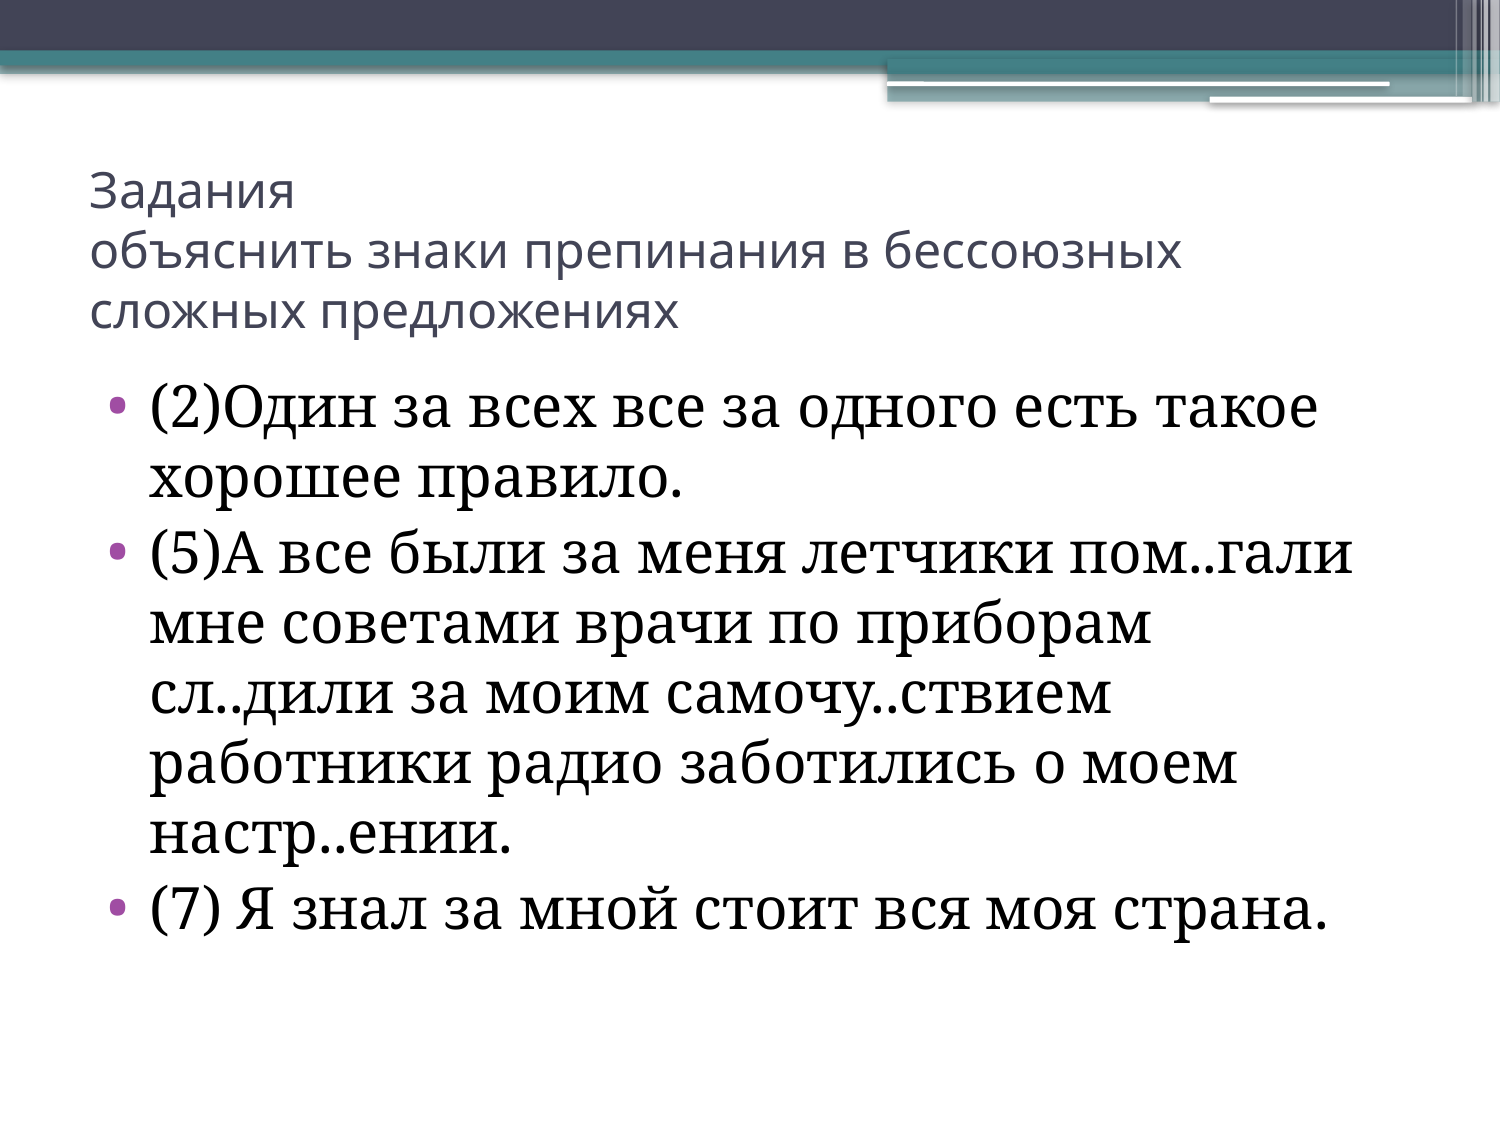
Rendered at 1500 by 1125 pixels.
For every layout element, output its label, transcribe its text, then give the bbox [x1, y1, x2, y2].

title Задания объяснить знаки препинания в бессоюзных сложных предложениях [75, 78, 1425, 361]
list (2)Один за всех все за одного есть такое хорошее правило. (5)А все были за меня летчики пом..гали мне советами врачи по приборам сл..дили за моим самочу..ствием работники радио заботились о моем настр..ении. (7) Я знал за мной стоит вся моя страна. [75, 361, 1425, 1079]
